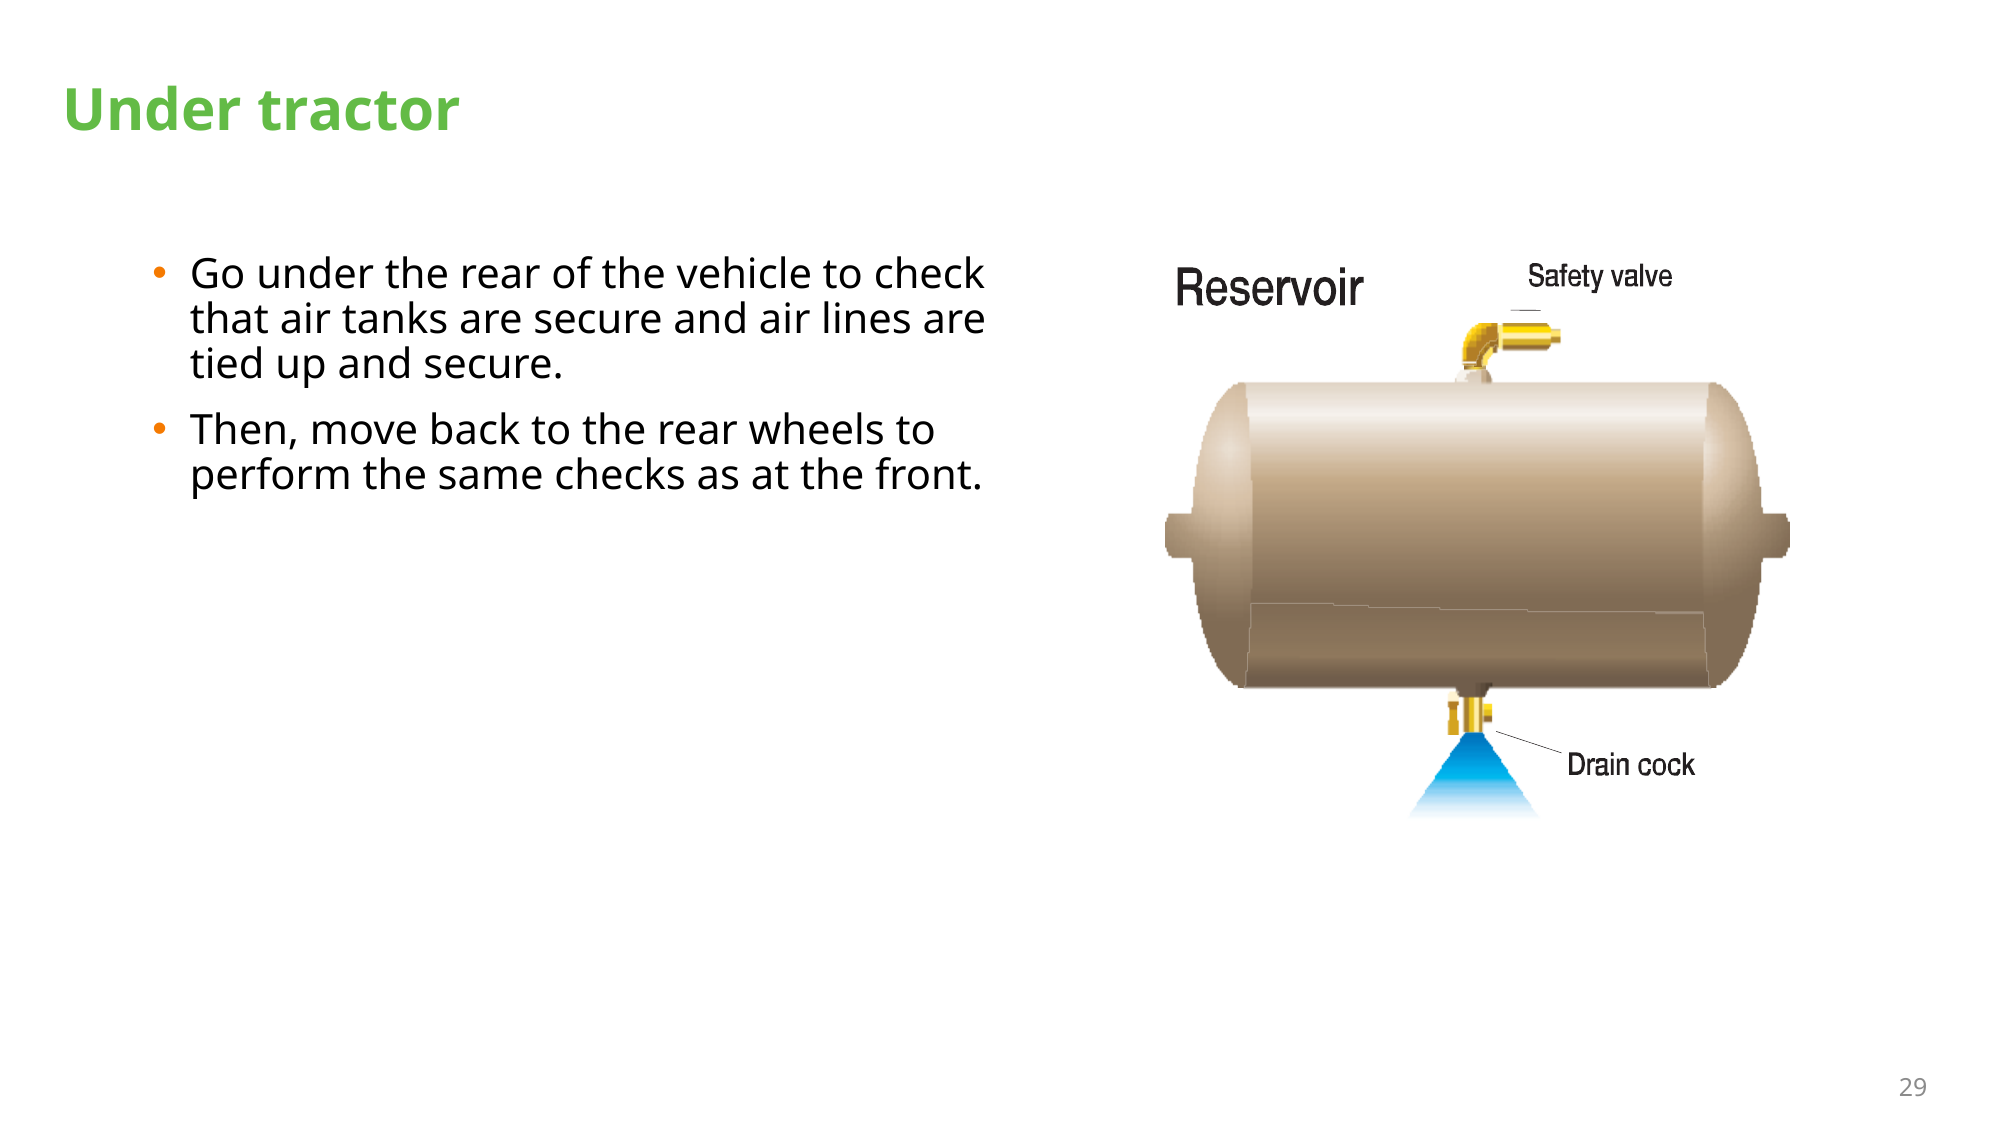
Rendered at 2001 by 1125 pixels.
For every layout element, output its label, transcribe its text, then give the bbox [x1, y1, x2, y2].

list Go under the rear of the vehicle to check that air tanks are secure and air lines are tied up and secure. Then, move back to the rear wheels to perform the same checks as at the front. [137, 244, 1006, 779]
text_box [1165, 262, 1790, 831]
title Under tractor [62, 73, 1825, 150]
slide_number 29 [1477, 1045, 1928, 1106]
